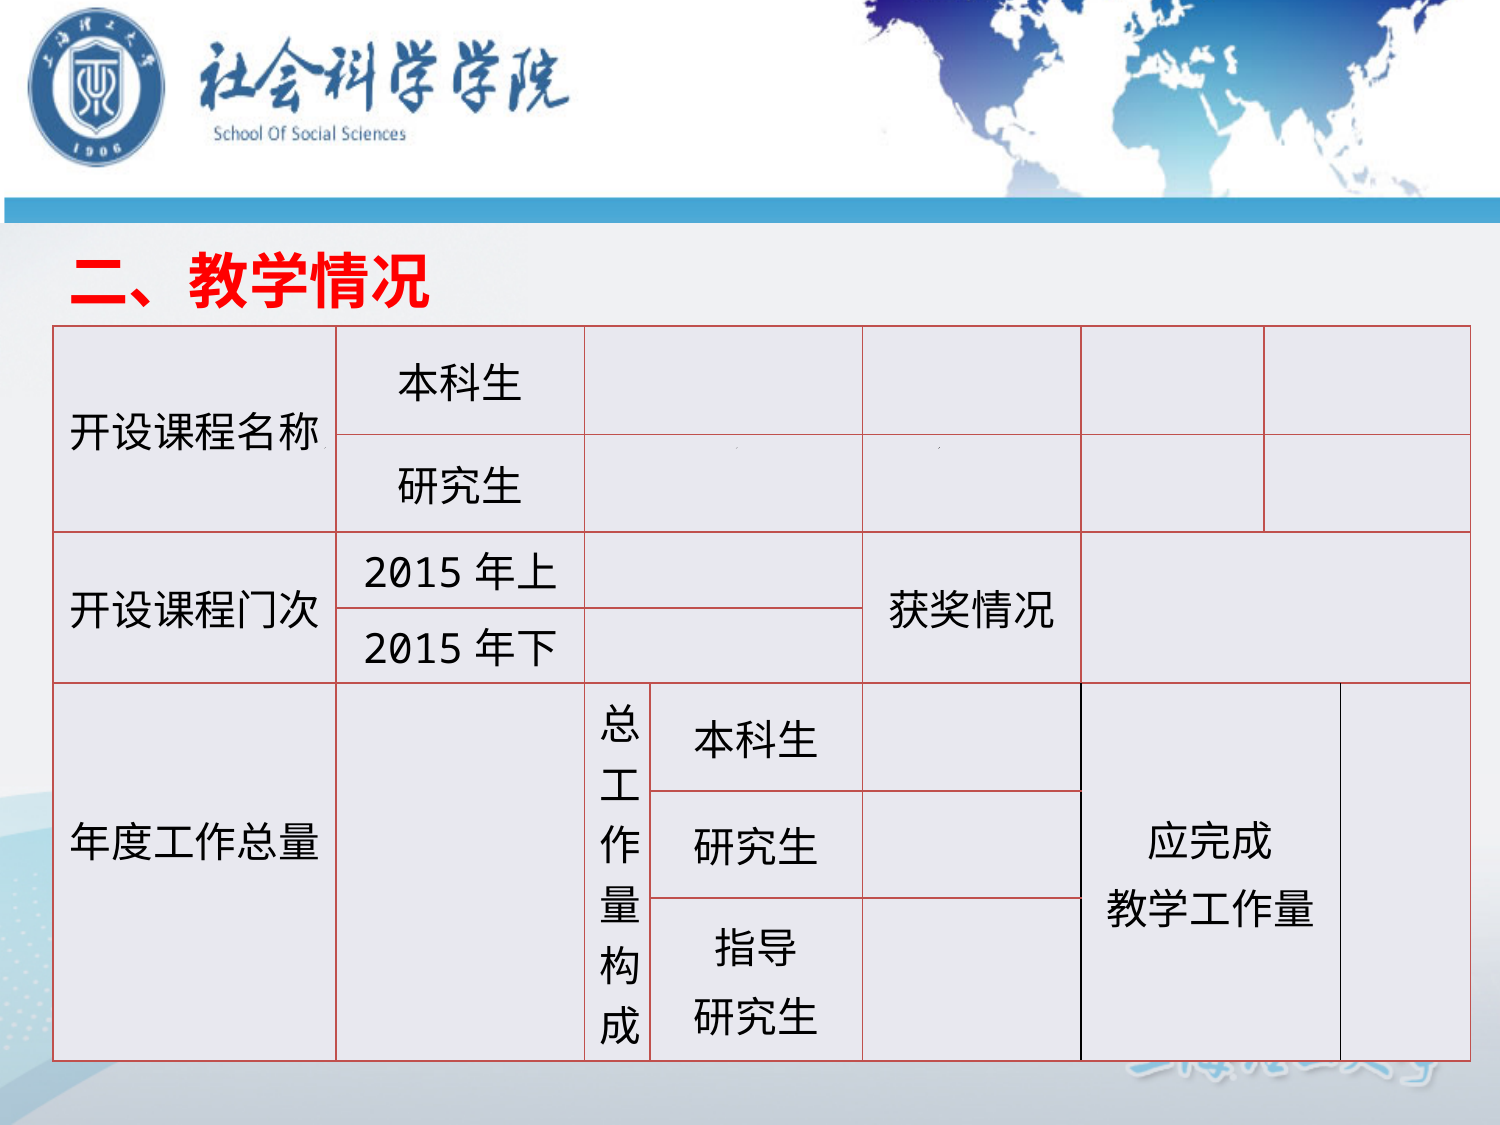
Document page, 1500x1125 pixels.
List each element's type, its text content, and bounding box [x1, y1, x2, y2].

table_cell [1265, 435, 1470, 531]
table_cell 本科生 [651, 684, 862, 790]
table_cell 指导 研究生 [651, 899, 862, 1060]
table_header [1265, 327, 1470, 434]
table_cell 总工作量构成 [585, 684, 649, 1060]
table_cell [1082, 435, 1263, 531]
table_header [863, 327, 1080, 434]
table_cell [863, 899, 1080, 1060]
table_header [1082, 327, 1263, 434]
table_header 开设课程名称 [54, 327, 335, 531]
table_cell [337, 684, 584, 1060]
table_cell [585, 435, 862, 531]
table_cell 年度工作总量 [54, 684, 335, 1060]
table_cell 研究生 [651, 792, 862, 897]
table_cell 2015年下 [337, 609, 584, 682]
table_cell [585, 609, 862, 682]
table_cell [1082, 533, 1470, 682]
table_cell 开设课程门次 [54, 533, 335, 682]
table_cell [1341, 684, 1470, 1060]
table_header [585, 327, 862, 434]
title 二、教学情况 [52, 231, 1172, 325]
table_header 本科生 [337, 327, 584, 434]
table_cell [863, 684, 1080, 790]
table_cell 应完成 教学工作量 [1082, 684, 1340, 1060]
picture [0, 0, 1500, 1125]
table_cell [863, 435, 1080, 531]
table_cell 2015年上 [337, 533, 584, 607]
table_cell [863, 792, 1080, 897]
table_cell 获奖情况 [863, 533, 1080, 682]
table_cell 研究生 [337, 435, 584, 531]
table_cell [585, 533, 862, 607]
